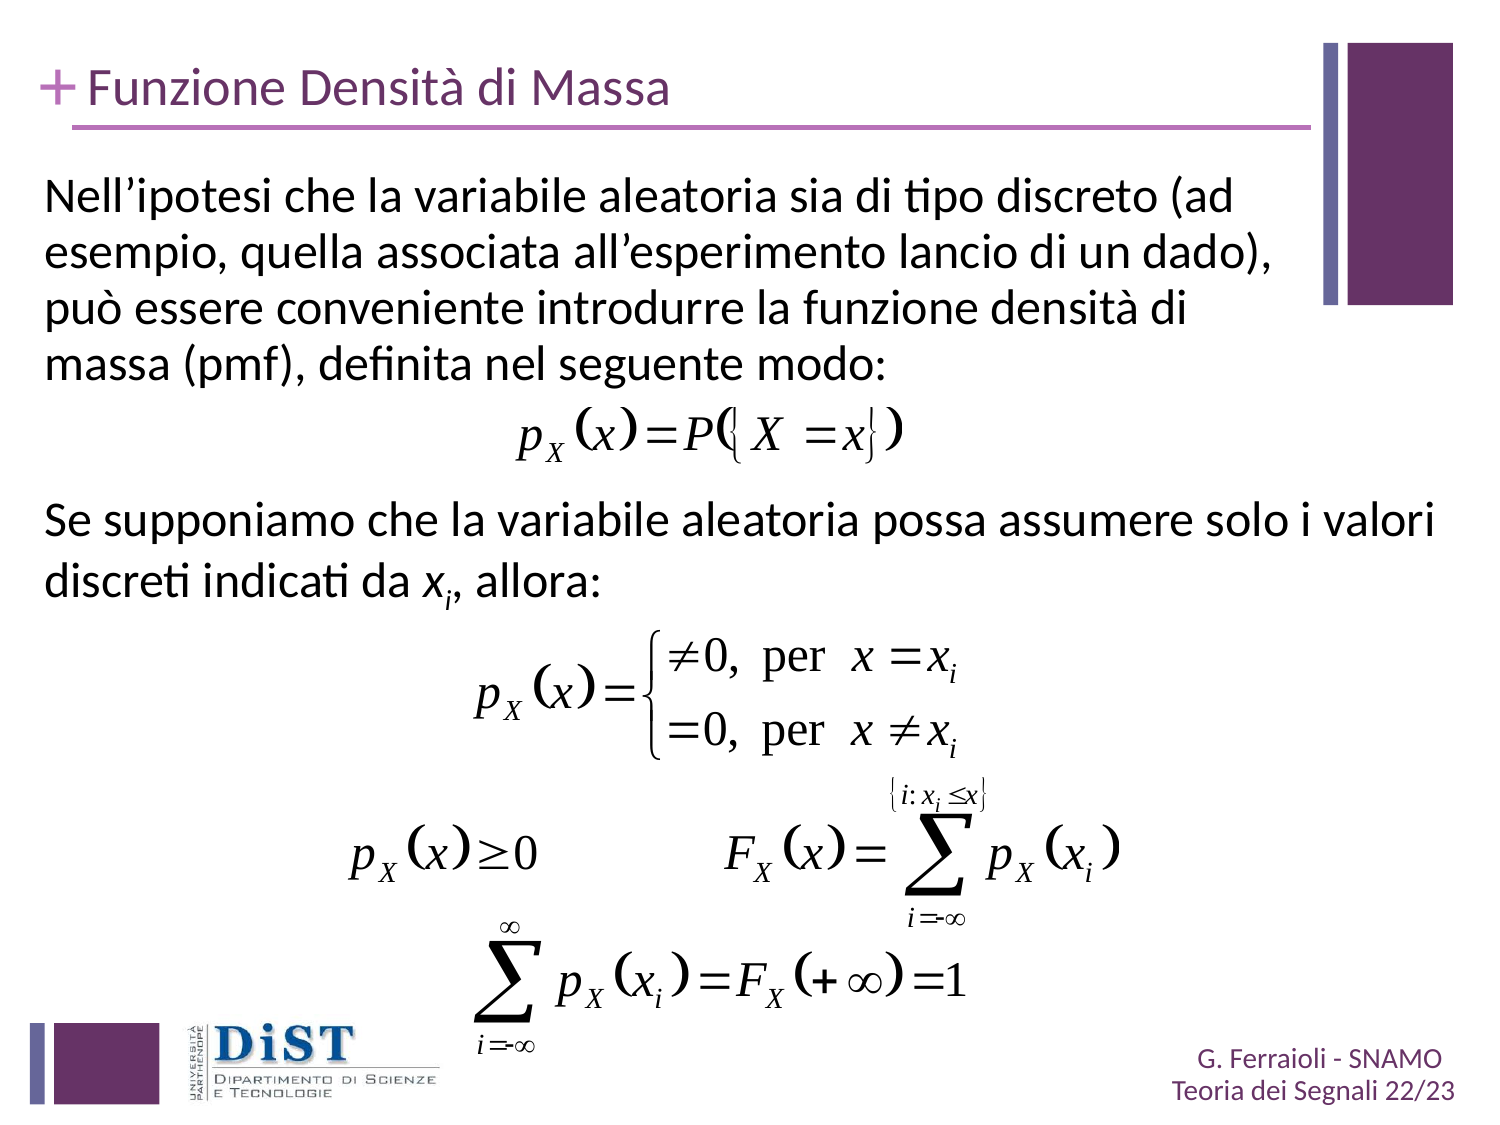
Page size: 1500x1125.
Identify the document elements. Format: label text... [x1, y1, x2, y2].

title Funzione Densità di Massa [72, 49, 1312, 128]
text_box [508, 406, 902, 468]
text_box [471, 906, 968, 1062]
text_box Se supponiamo che la variabile aleatoria possa assumere solo i valori discreti indicati da xi, allora: [29, 484, 1465, 619]
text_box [340, 777, 1120, 935]
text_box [466, 625, 968, 767]
text_box Nell’ipotesi che la variabile aleatoria sia di tipo discreto (ad esempio, quella associata all’esperimento lancio di un dado), può essere conveniente introdurre la funzione densità di massa (pmf), definita nel seguente modo: [29, 160, 1312, 399]
picture [170, 1014, 463, 1112]
